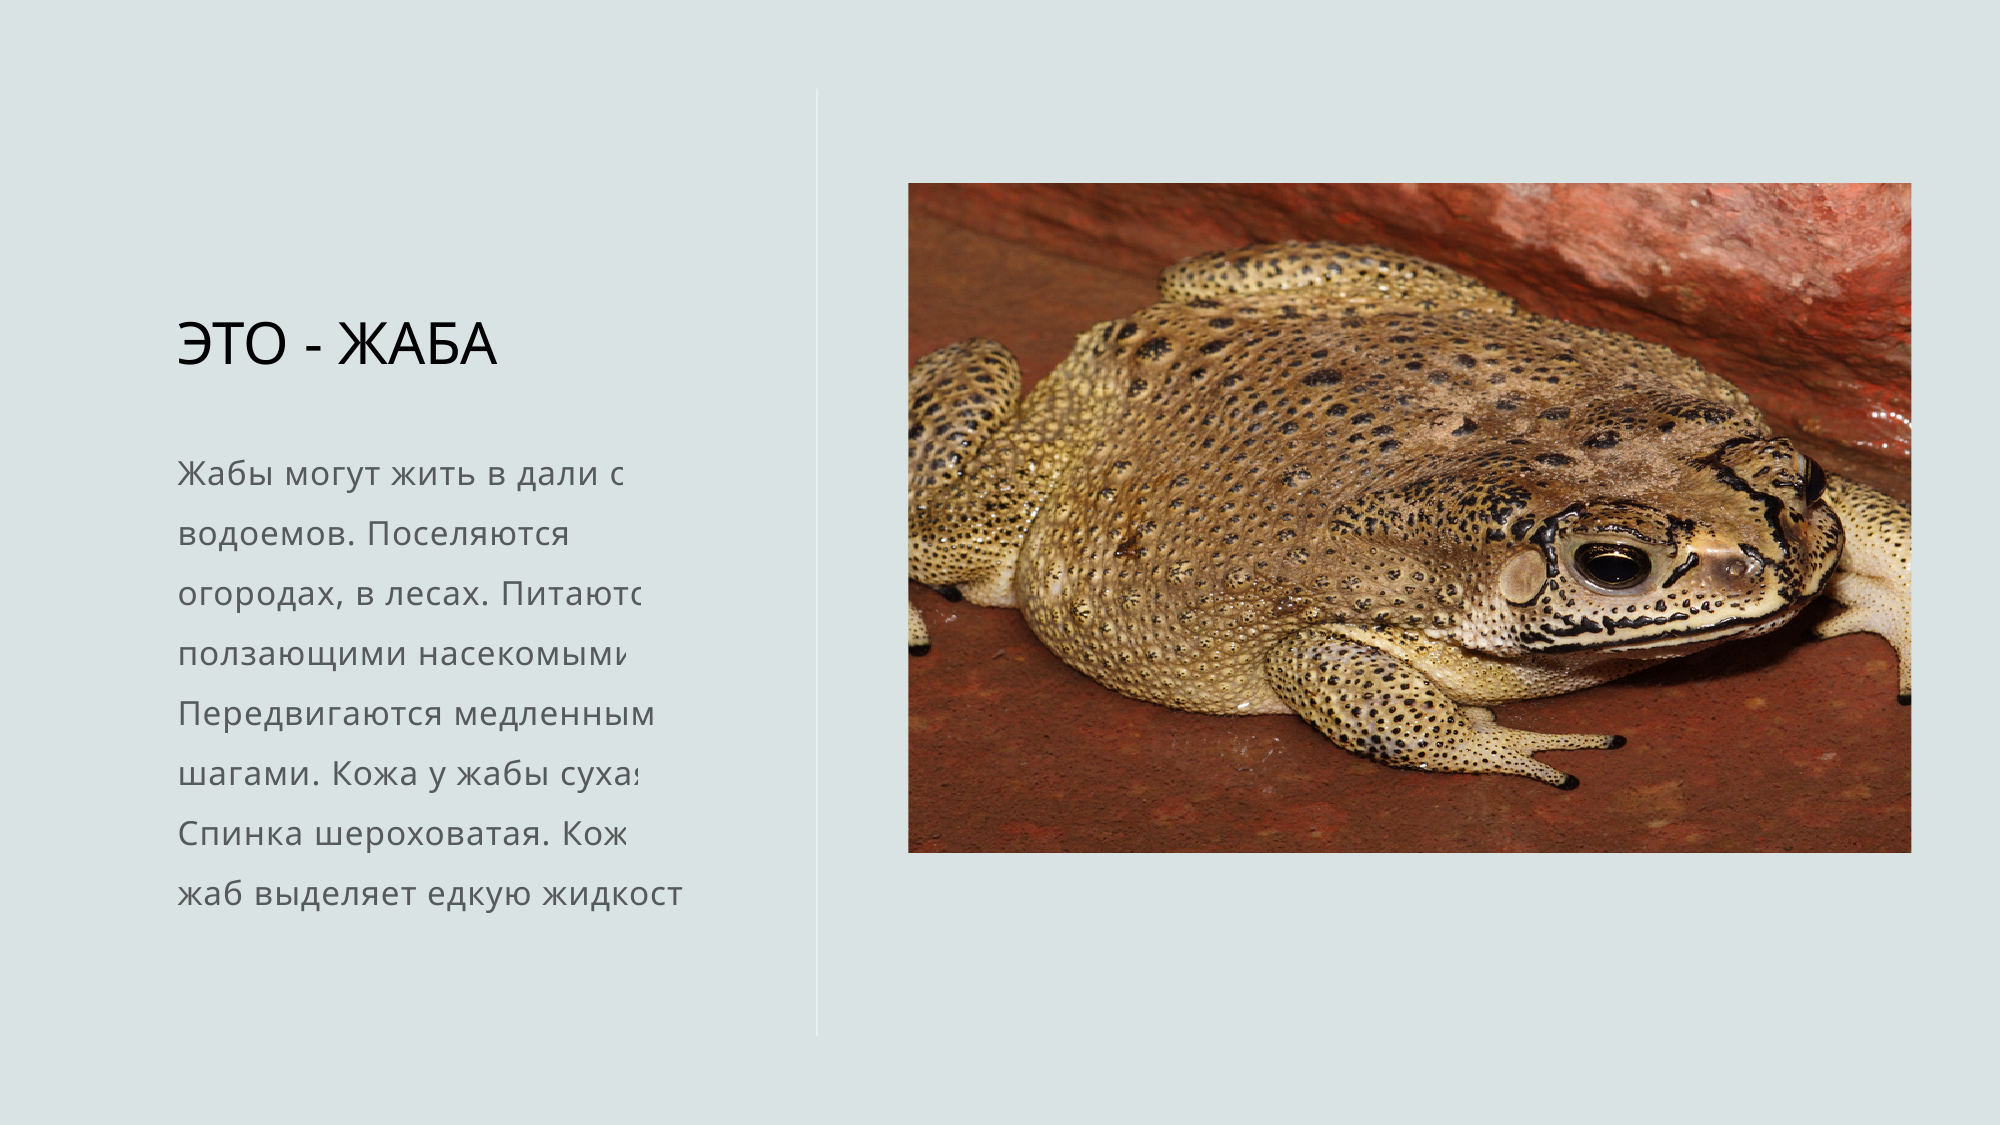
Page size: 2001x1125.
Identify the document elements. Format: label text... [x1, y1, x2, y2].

list Жабы могут жить в дали от водоемов. Поселяются в огородах, в лесах. Питаются ползающими насекомыми. Передвигаются медленными шагами. Кожа у жабы сухая. Спинка шероховатая. Кожа жаб выделяет едкую жидкость. [162, 424, 742, 963]
title ЭТО - ЖАБА [162, 156, 742, 384]
picture [908, 183, 1912, 853]
